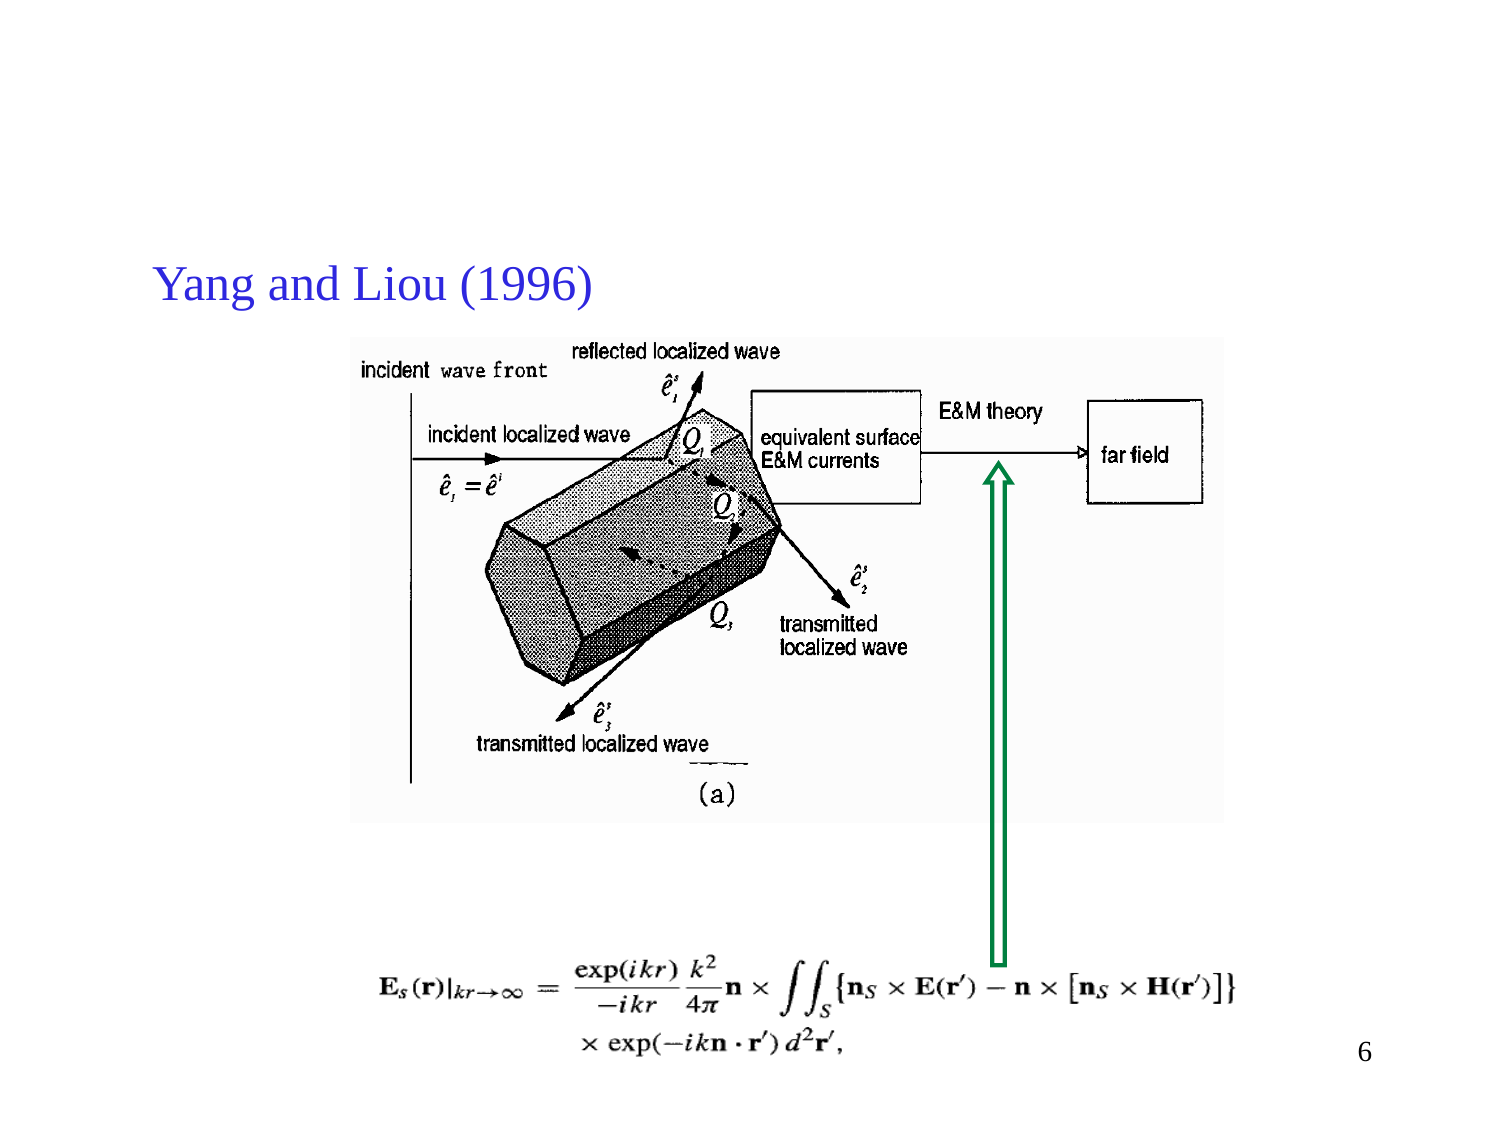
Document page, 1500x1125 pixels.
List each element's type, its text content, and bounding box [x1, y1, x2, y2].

text_box [992, 832, 1005, 949]
slide_number 6 [1074, 1024, 1388, 1101]
text_box Yang and Liou (1996) [137, 243, 663, 318]
picture [373, 951, 1238, 1058]
picture [349, 337, 1226, 823]
